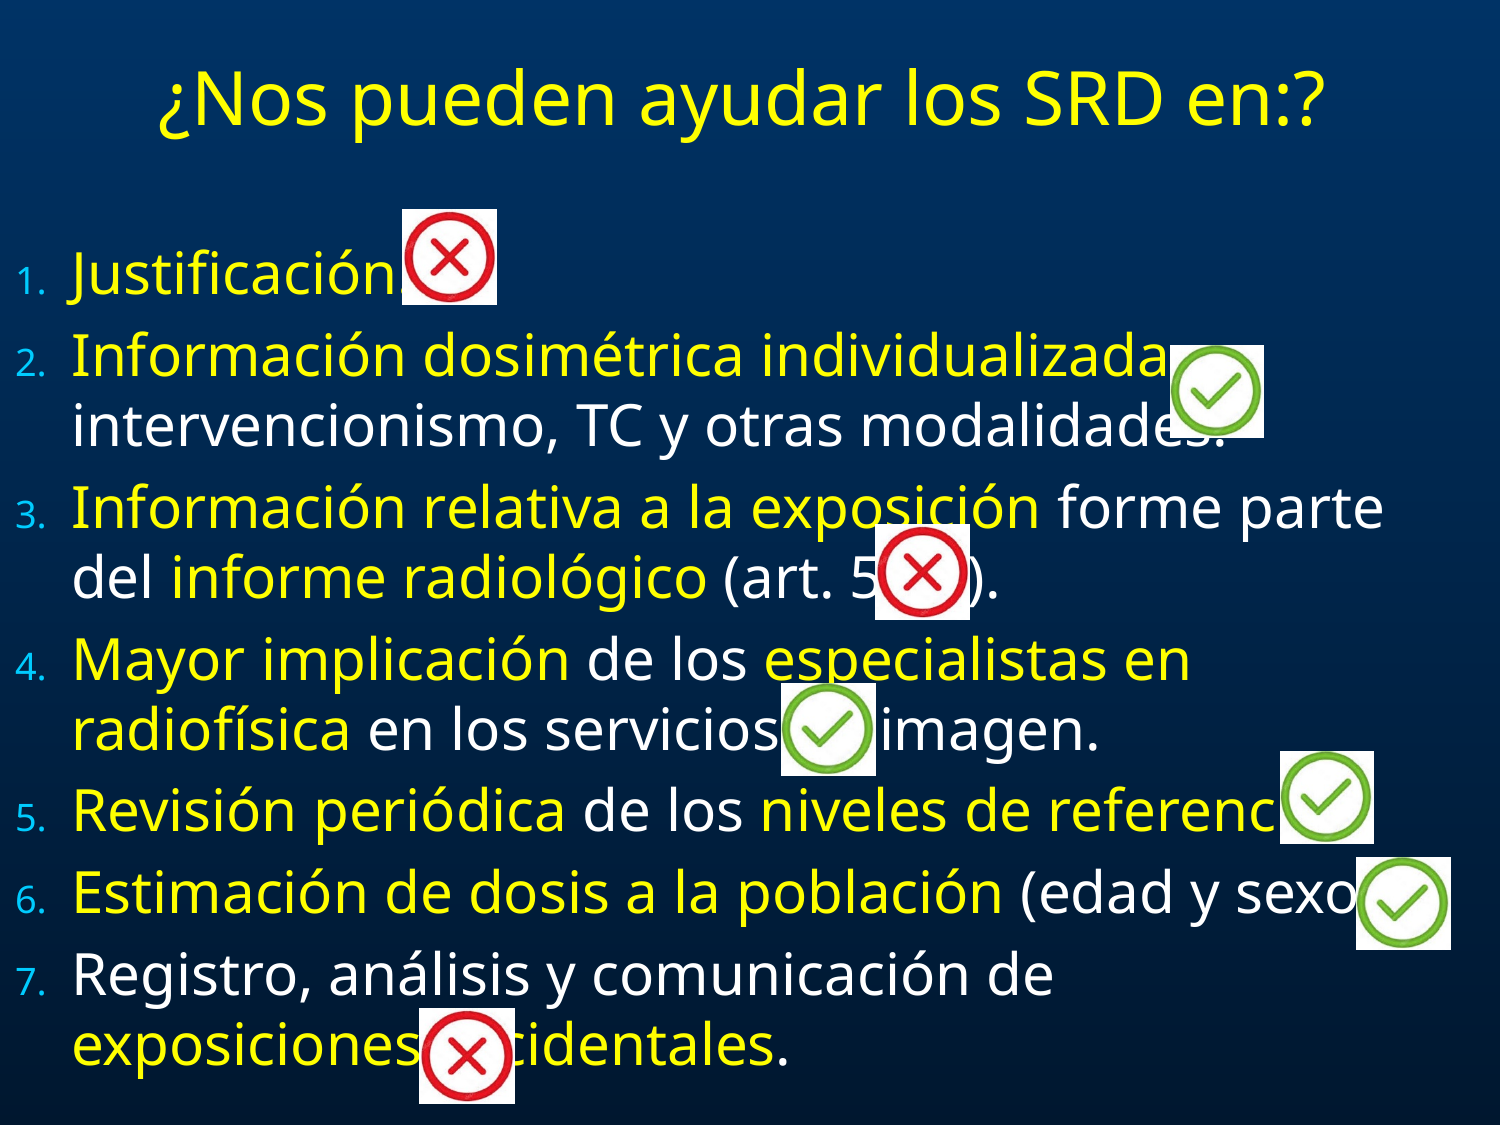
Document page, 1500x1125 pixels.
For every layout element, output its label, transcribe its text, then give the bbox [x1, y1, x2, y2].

picture [875, 524, 971, 620]
list Justificación. Información dosimétrica individualizada intervencionismo, TC y otras modalidades. Información relativa a la exposición forme parte del informe radiológico (art. 58.b). Mayor implicación de los especialistas en radiofísica en los servicios de imagen. Revisión periódica de los niveles de referencia. Estimación de dosis a la población (edad y sexo). Registro, análisis y comunicación de exposiciones accidentales. [0, 198, 1436, 1085]
picture [419, 1007, 515, 1104]
picture [1169, 344, 1265, 438]
picture [402, 209, 498, 305]
picture [781, 683, 876, 776]
title ¿Nos pueden ayudar los SRD en:? [64, 43, 1436, 149]
picture [1279, 751, 1374, 844]
picture [1356, 856, 1451, 950]
